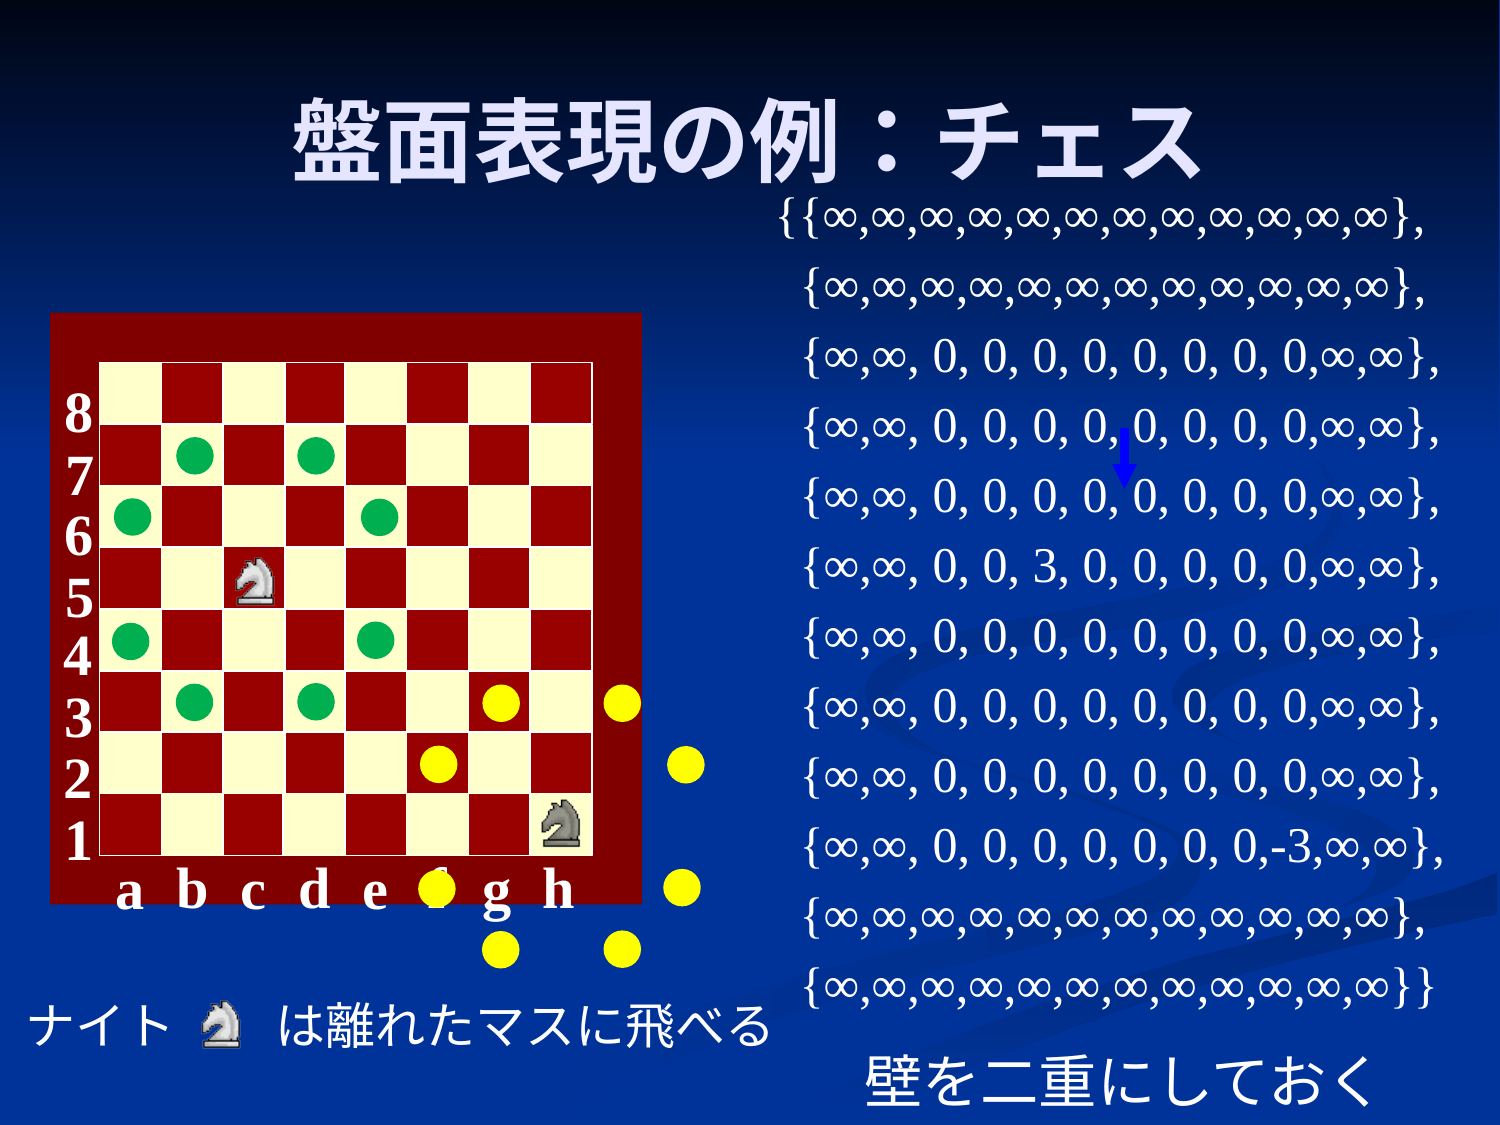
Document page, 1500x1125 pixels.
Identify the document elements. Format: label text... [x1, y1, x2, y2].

picture [234, 556, 276, 608]
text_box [49, 986, 751, 1063]
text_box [111, 437, 399, 722]
title 盤面表現の例：チェス [75, 45, 1425, 233]
text_box {{∞,∞,∞,∞,∞,∞,∞,∞,∞,∞,∞,∞}, {∞,∞,∞,∞,∞,∞,∞,∞,∞,∞,∞,∞}, {∞,∞, 0, 0, 0, 0, 0, 0, 0, 0,∞,∞}, {∞,∞, 0, 0, 0, 0, 0, 0, 0, 0,∞,∞}, {∞,∞, 0, 0, 0, 0, 0, 0, 0, 0,∞,∞}, {∞,∞, 0, 0, 3, 0, 0, 0, 0, 0,∞,∞}, {∞,∞, 0, 0, 0, 0, 0, 0, 0, 0,∞,∞}, {∞,∞, 0, 0, 0, 0, 0, 0, 0, 0,∞,∞}, {∞,∞, 0, 0, 0, 0, 0, 0, 0, 0,∞,∞}, {∞,∞, 0, 0, 0, 0, 0, 0, 0,-3,∞,∞}, {∞,∞,∞,∞,∞,∞,∞,∞,∞,∞,∞,∞}, {∞,∞,∞,∞,∞,∞,∞,∞,∞,∞,∞,∞}} [759, 175, 1460, 1020]
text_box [418, 684, 705, 969]
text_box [49, 312, 642, 905]
text_box 壁を二重にしておく [849, 1037, 1400, 1123]
